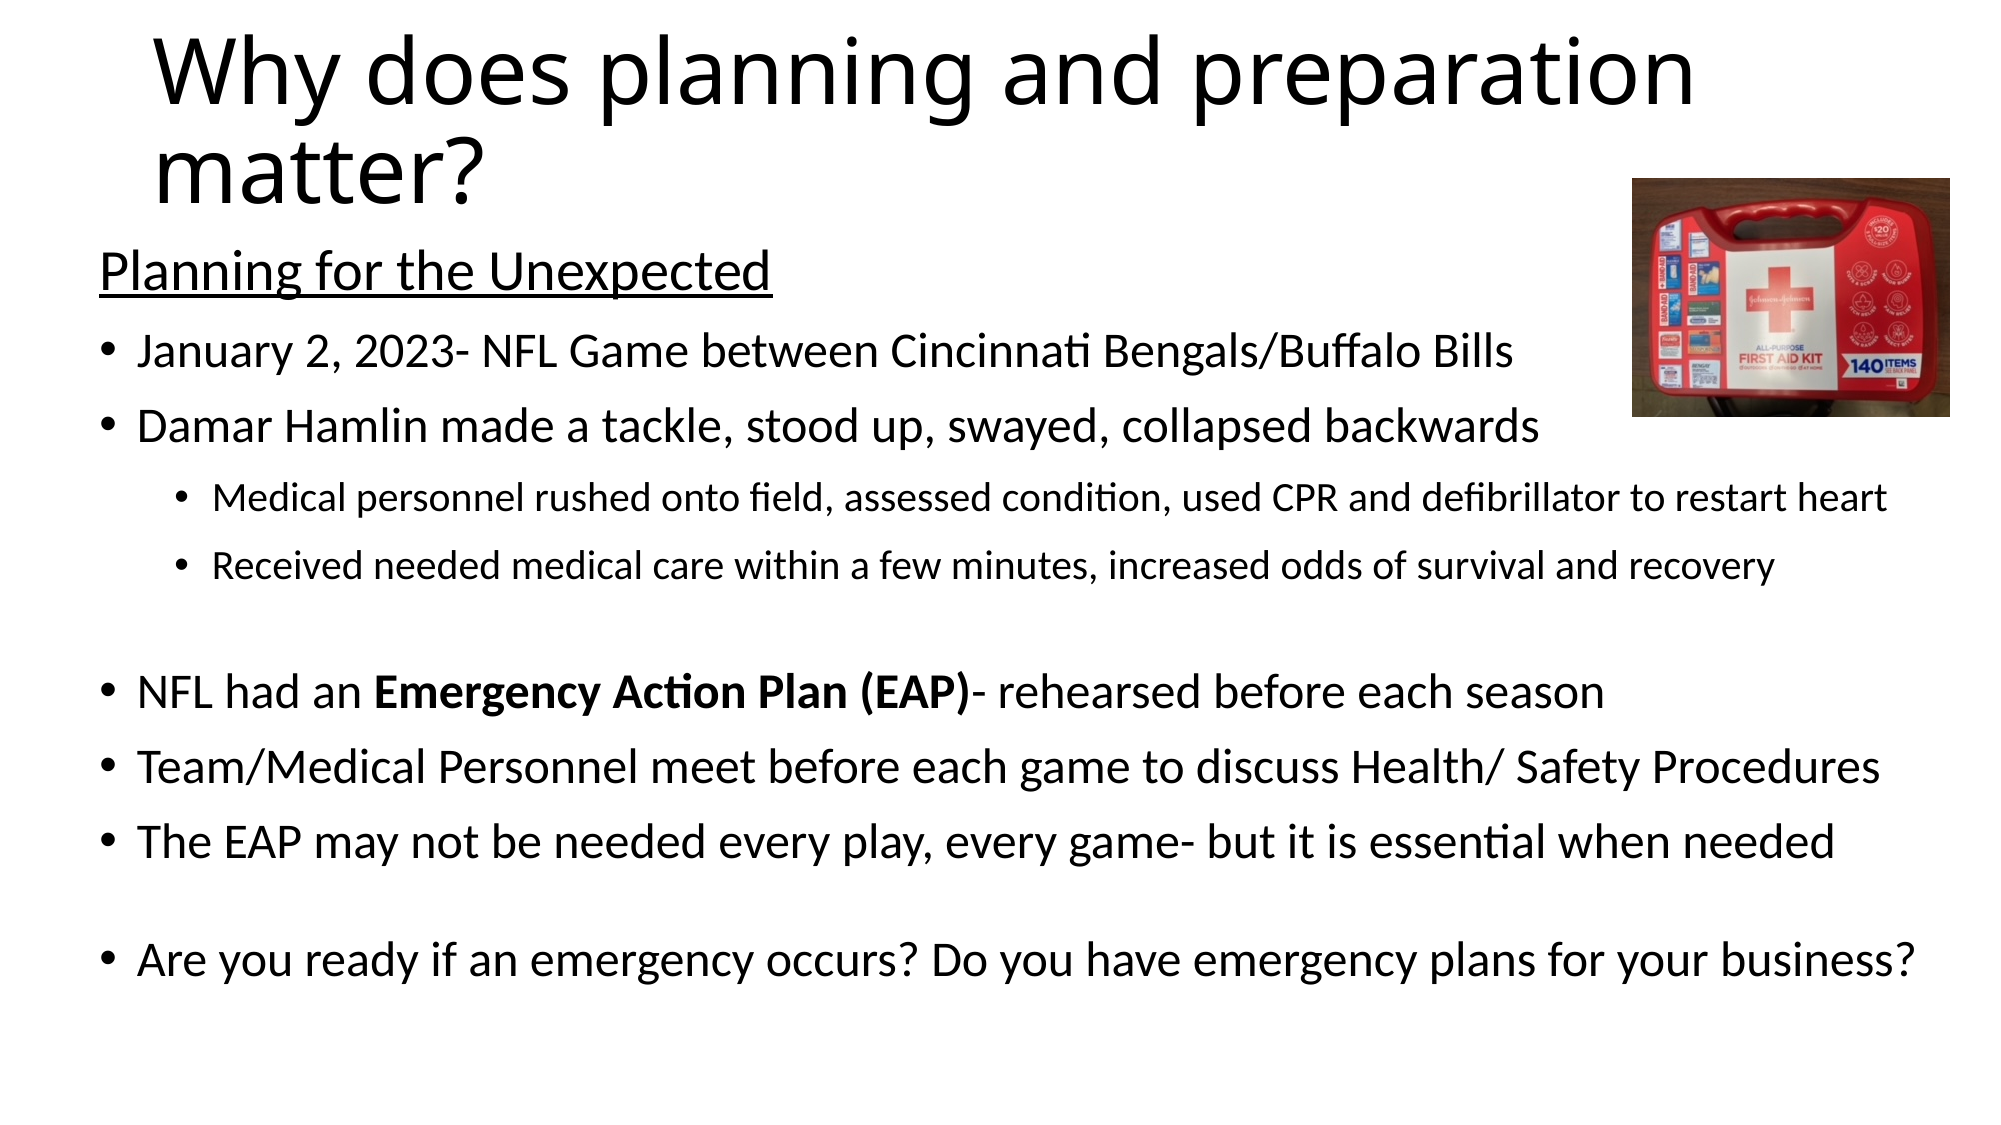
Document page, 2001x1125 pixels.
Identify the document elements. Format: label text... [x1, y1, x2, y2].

title Why does planning and preparation matter? [137, 15, 1863, 232]
picture [1632, 178, 1950, 417]
list Planning for the Unexpected January 2, 2023- NFL Game between Cincinnati Bengals/Buffalo Bills Damar Hamlin made a tackle, stood up, swayed, collapsed backwards Medical personnel rushed onto field, assessed condition, used CPR and defibrillator to restart heart Received needed medical care within a few minutes, increased odds of survival and recovery NFL had an Emergency Action Plan (EAP)- rehearsed before each season Team/Medical Personnel meet before each game to discuss Health/ Safety Procedures The EAP may not be needed every play, every game- but it is essential when needed Are you ready if an emergency occurs? Do you have emergency plans for your business? [84, 232, 1950, 1060]
